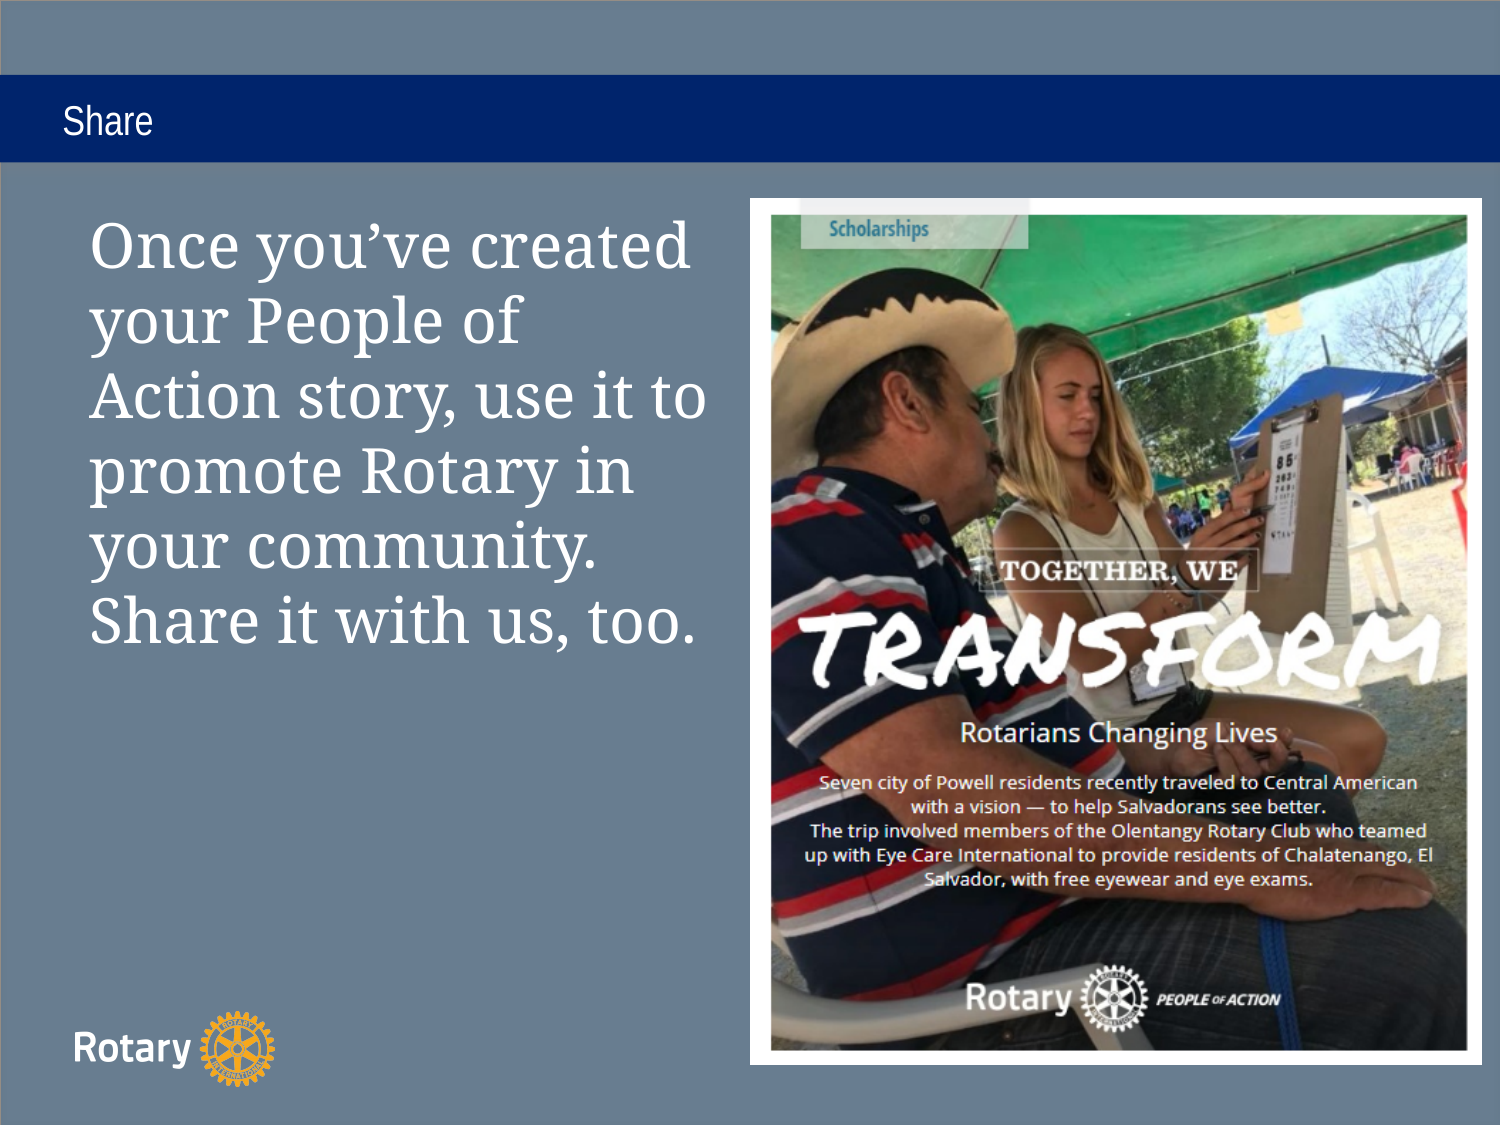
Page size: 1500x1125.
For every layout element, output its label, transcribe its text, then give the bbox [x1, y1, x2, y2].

list Once you’ve created your People of Action story, use it to promote Rotary in your community. Share it with us, too. [75, 198, 725, 943]
picture [750, 198, 1482, 1065]
title Share [62, 75, 1500, 163]
picture [75, 1011, 275, 1087]
